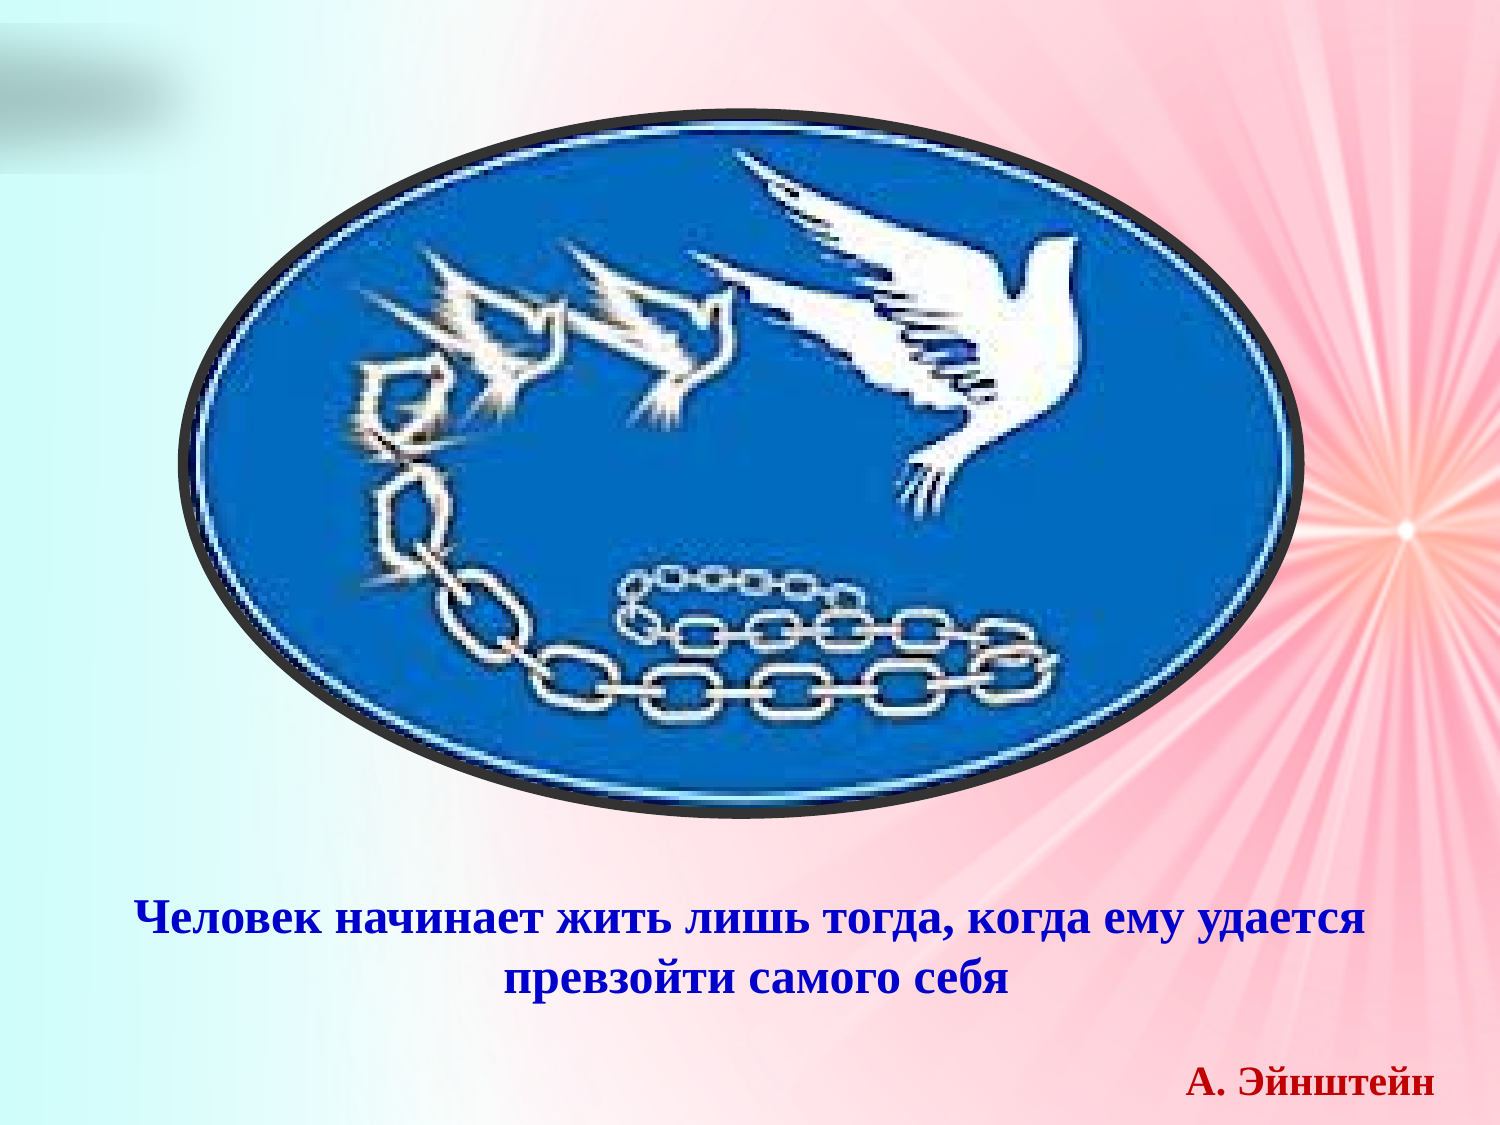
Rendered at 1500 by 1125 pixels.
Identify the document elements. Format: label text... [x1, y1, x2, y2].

text_box Человек начинает жить лишь тогда, когда ему удается превзойти самого себя А. Эйнштейн [62, 876, 1450, 1111]
picture [0, 0, 1500, 1125]
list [182, 113, 1300, 814]
